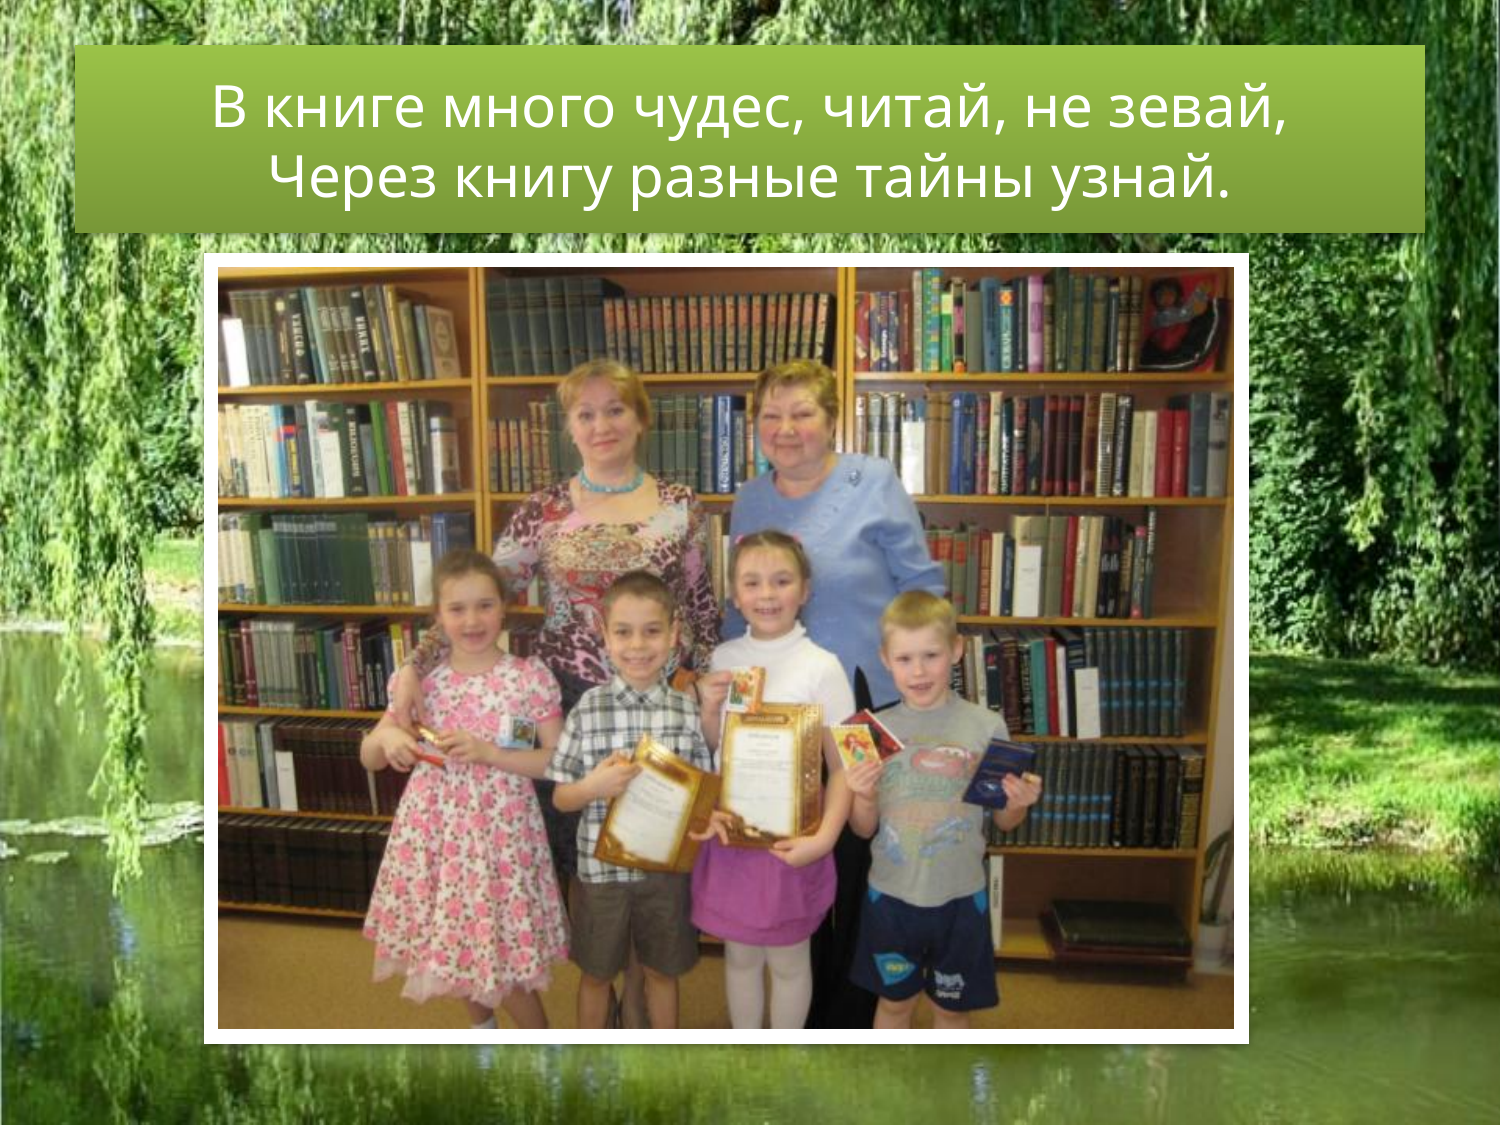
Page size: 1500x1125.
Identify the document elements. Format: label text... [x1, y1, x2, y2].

title В книге много чудес, читай, не зевай, Через книгу разные тайны узнай. [75, 45, 1425, 233]
picture [0, 0, 1500, 1125]
